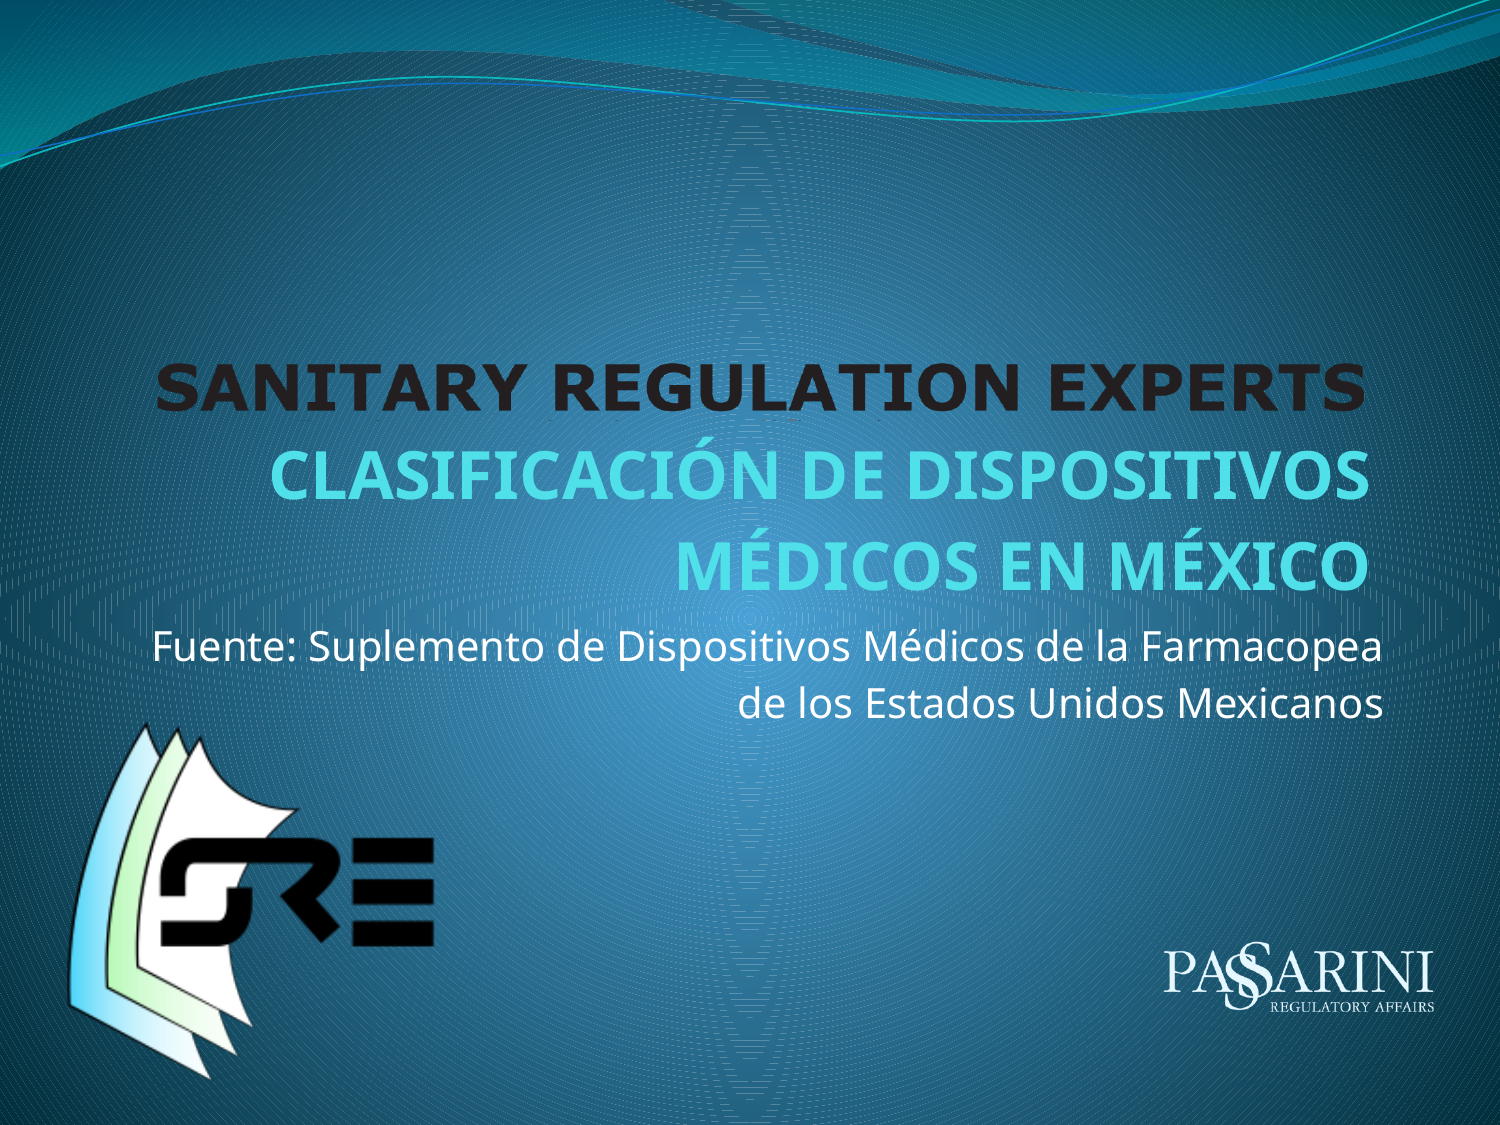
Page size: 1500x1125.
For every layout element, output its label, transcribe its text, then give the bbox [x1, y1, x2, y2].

picture [1163, 935, 1435, 1016]
picture [64, 715, 438, 1089]
subtitle Fuente: Suplemento de Dispositivos Médicos de la Farmacopea de los Estados Unidos Mexicanos [106, 609, 1395, 898]
picture [132, 337, 1415, 421]
title CLASIFICACIÓN DE DISPOSITIVOS MÉDICOS EN MÉXICO [53, 309, 1376, 610]
